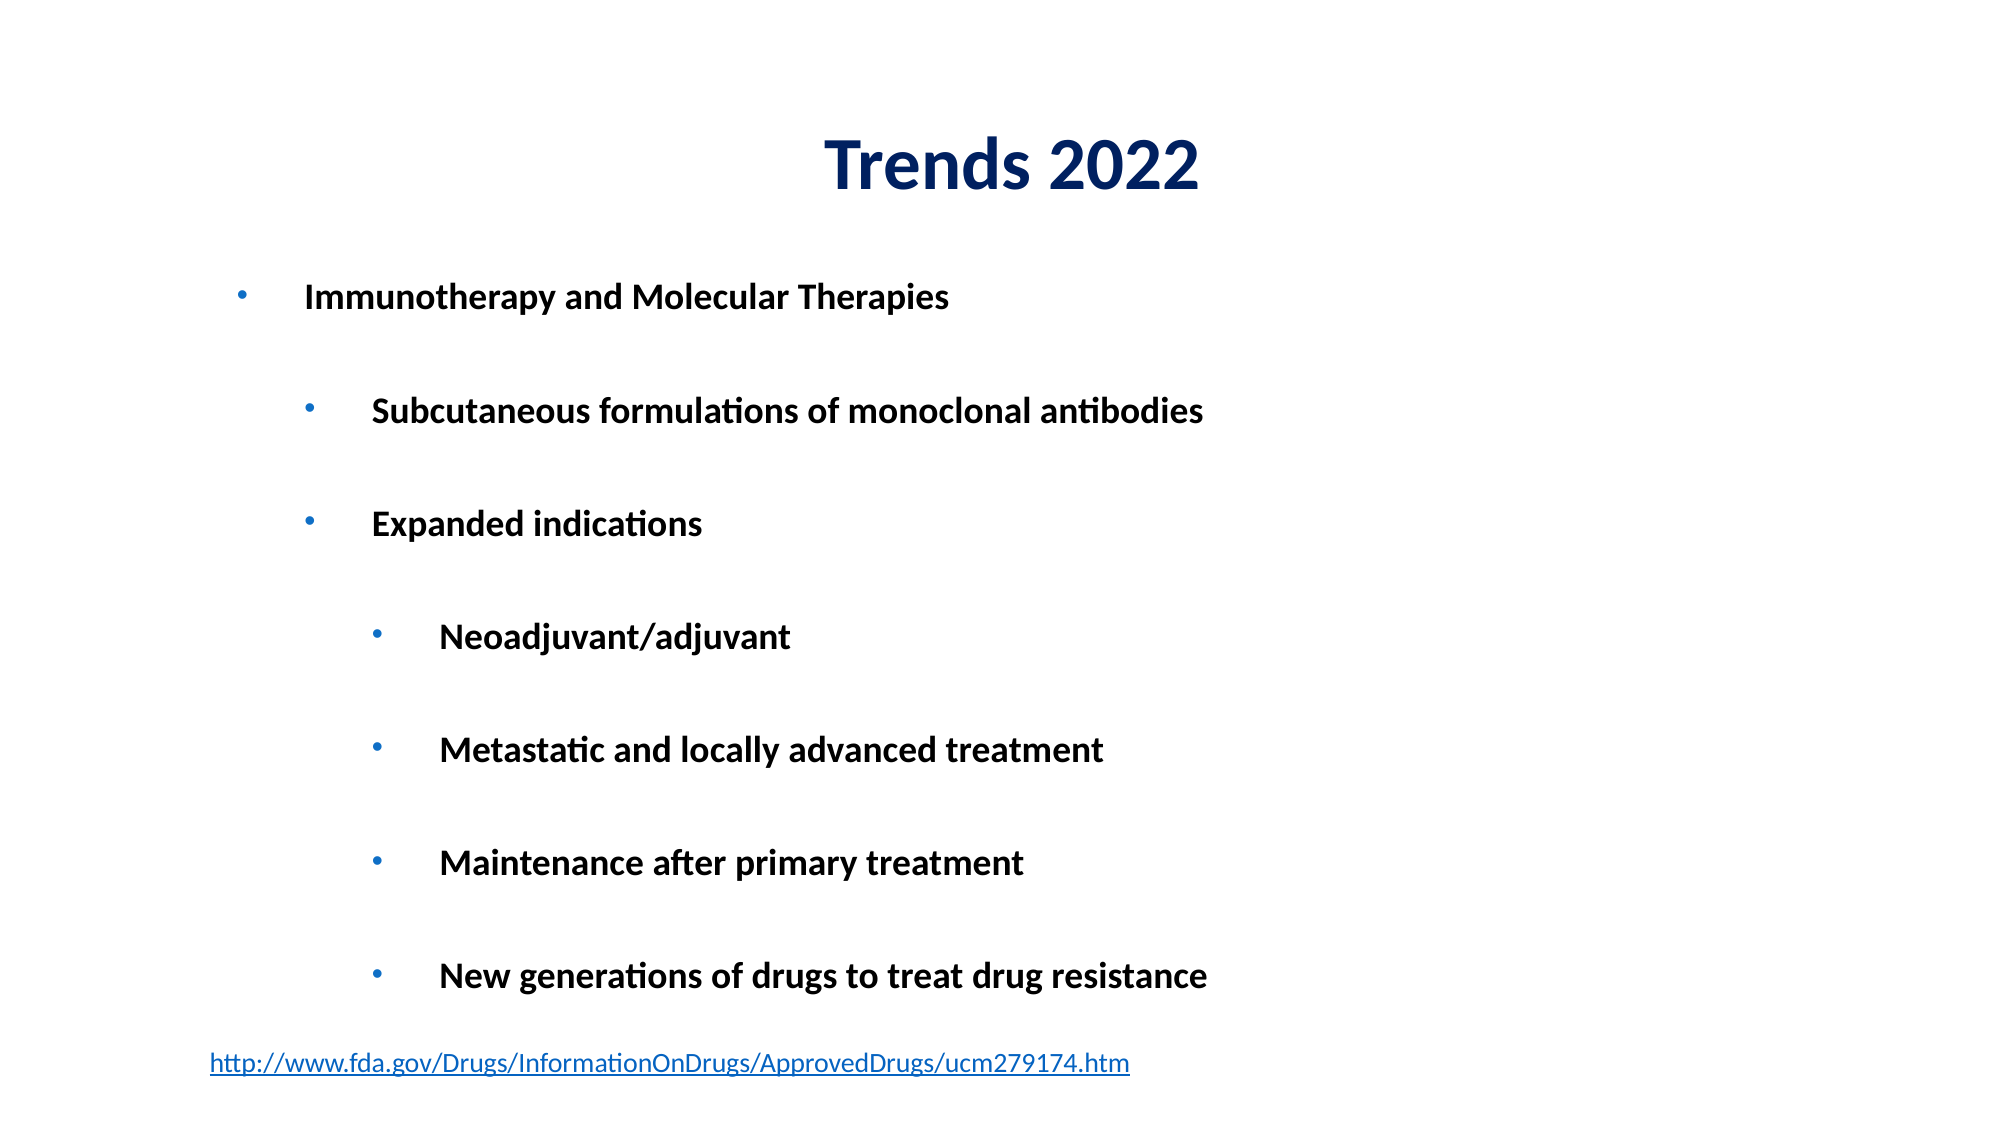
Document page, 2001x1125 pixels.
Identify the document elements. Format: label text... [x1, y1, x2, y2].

list Immunotherapy and Molecular Therapies Subcutaneous formulations of monoclonal antibodies Expanded indications Neoadjuvant/adjuvant Metastatic and locally advanced treatment Maintenance after primary treatment New generations of drugs to treat drug resistance [52, 273, 1871, 1009]
text_box http://www.fda.gov/Drugs/InformationOnDrugs/ApprovedDrugs/ucm279174.htm [6, 1043, 1145, 1086]
title Trends 2022 [150, 56, 1875, 274]
